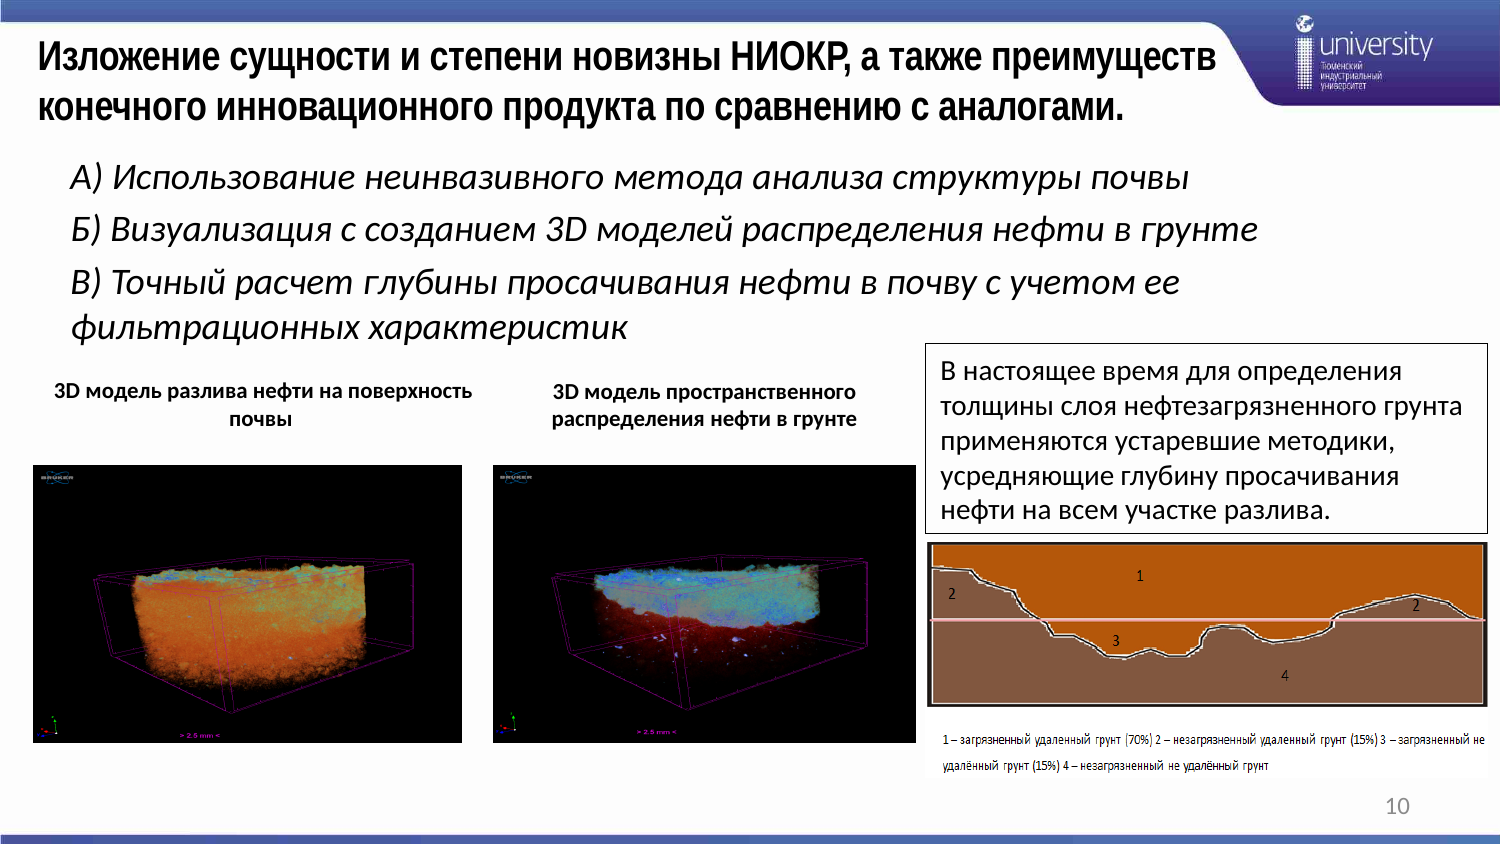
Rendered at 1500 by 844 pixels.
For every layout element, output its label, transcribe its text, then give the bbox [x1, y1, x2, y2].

text_box В настоящее время для определения толщины слоя нефтезагрязненного грунта применяются устаревшие методики, усредняющие глубину просачивания нефти на всем участке разлива. [925, 343, 1488, 534]
text_box А) Использование неинвазивного метода анализа структуры почвы Б) Визуализация с созданием 3D моделей распределения нефти в грунте В) Точный расчет глубины просачивания нефти в почву с учетом ее фильтрационных характеристик [55, 439, 1399, 787]
slide_number 10 [1074, 787, 1425, 827]
text_box А) Использование неинвазивного метода анализа структуры почвы Б) Визуализация с созданием 3D моделей распределения нефти в грунте В) Точный расчет глубины просачивания нефти в почву с учетом ее фильтрационных характеристик [55, 144, 1399, 368]
text_box 3D модель пространственного распределения нефти в грунте [471, 368, 925, 439]
text_box Изложение сущности и степени новизны НИОКР, а также преимуществ конечного инновационного продукта по сравнению с аналогами. [22, 21, 1292, 137]
text_box 3D модель разлива нефти на поверхность почвы [33, 368, 471, 439]
picture [0, 0, 1500, 844]
